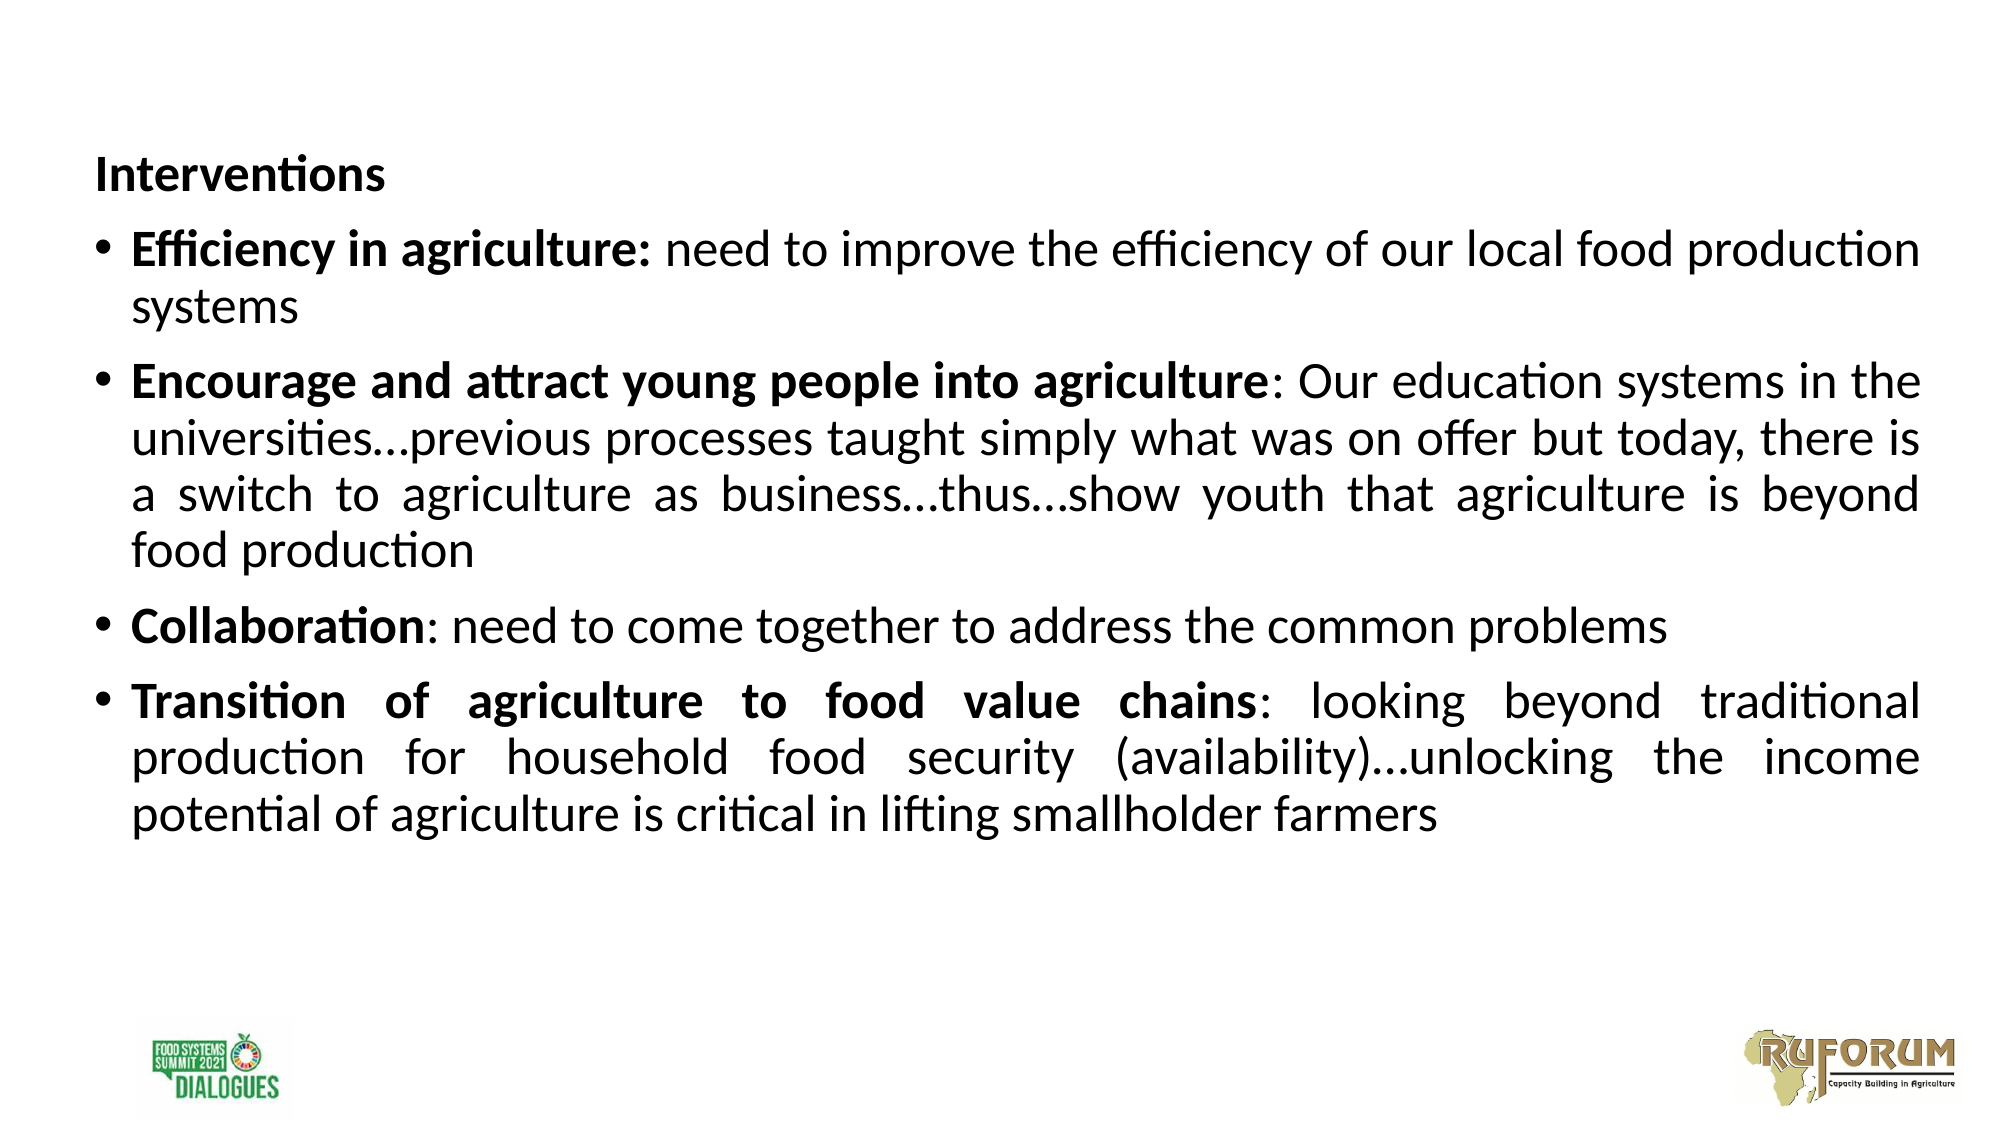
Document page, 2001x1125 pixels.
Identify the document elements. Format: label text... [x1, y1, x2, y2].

list Interventions Efficiency in agriculture: need to improve the efficiency of our local food production systems Encourage and attract young people into agriculture: Our education systems in the universities…previous processes taught simply what was on offer but today, there is a switch to agriculture as business…thus…show youth that agriculture is beyond food production Collaboration: need to come together to address the common problems Transition of agriculture to food value chains: looking beyond traditional production for household food security (availability)…unlocking the income potential of agriculture is critical in lifting smallholder farmers [79, 138, 1938, 853]
picture [1733, 1028, 1962, 1110]
picture [137, 1017, 295, 1120]
